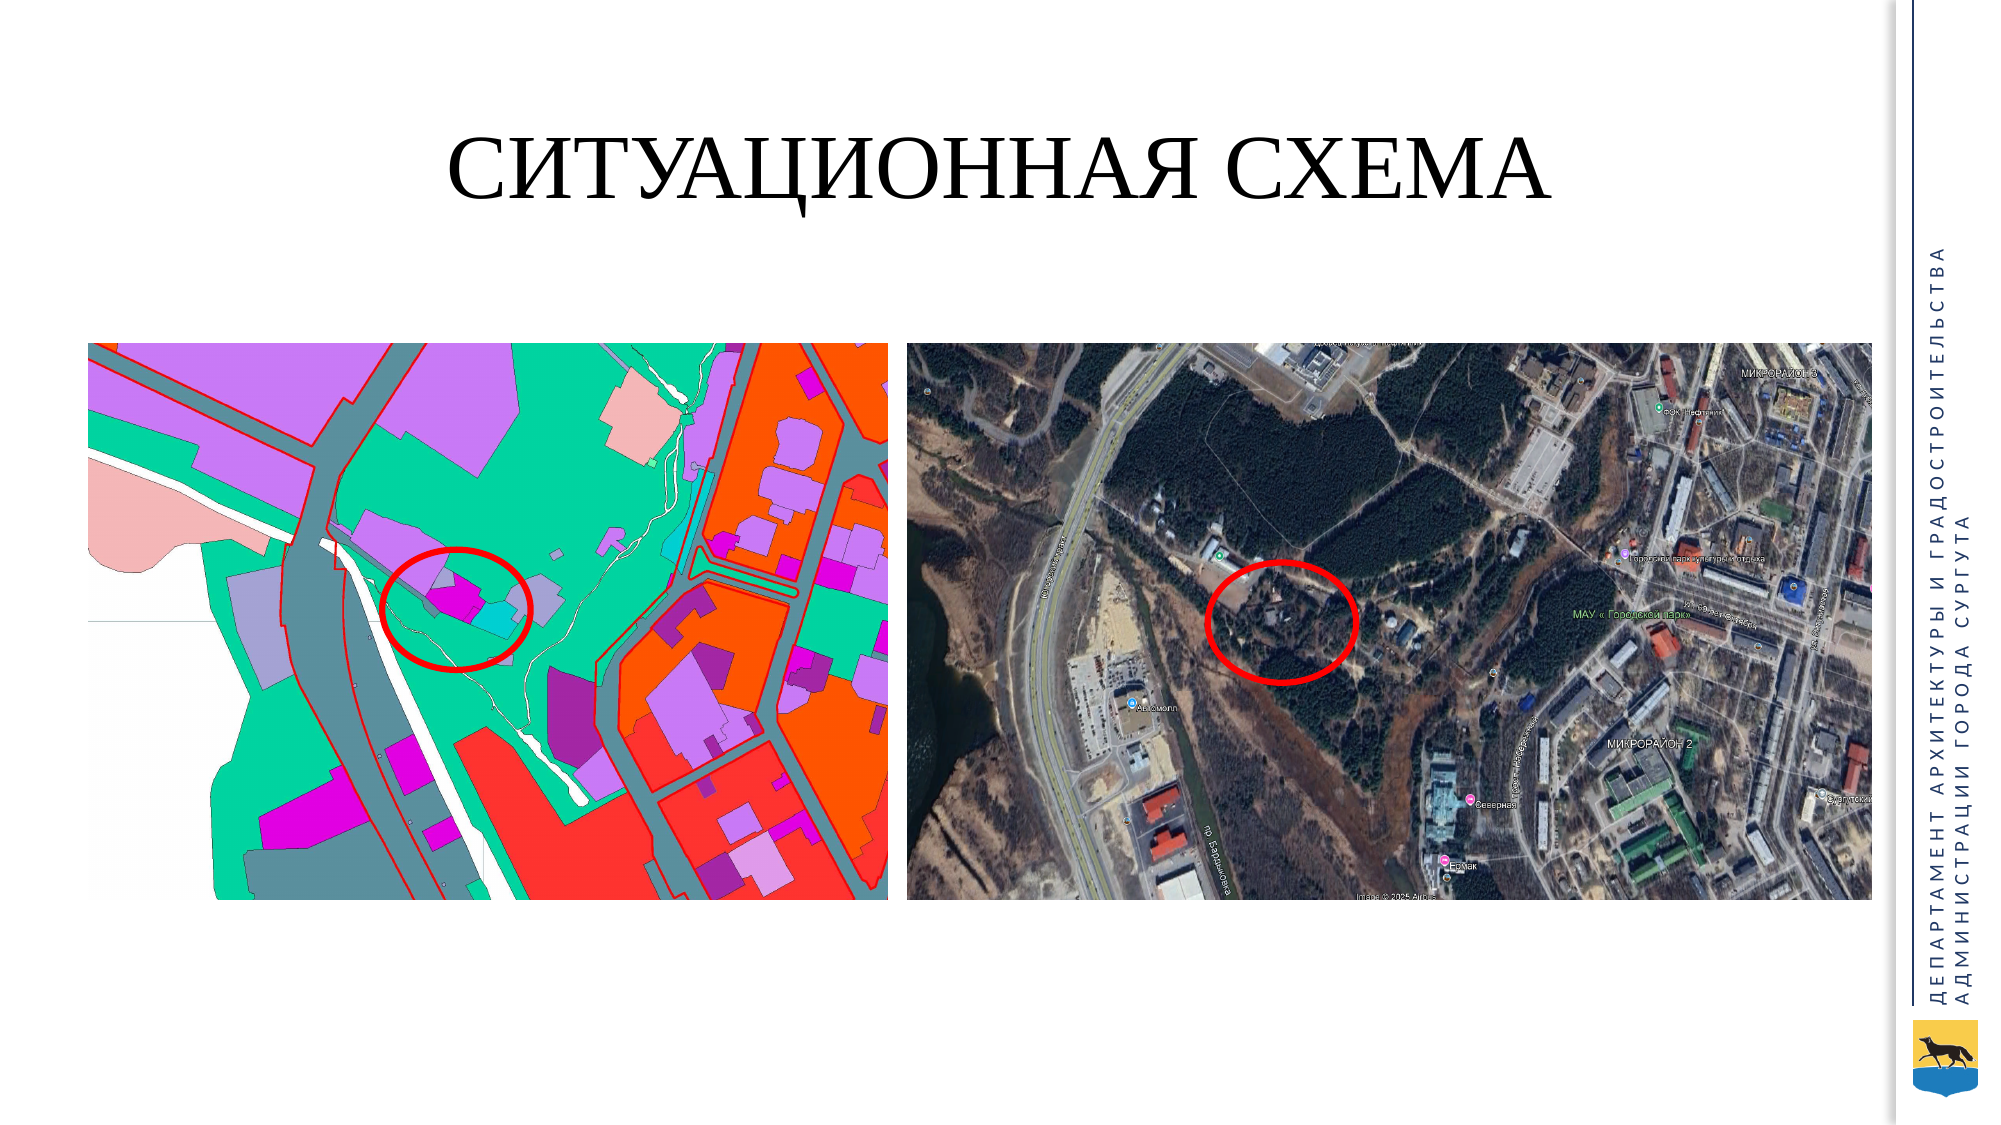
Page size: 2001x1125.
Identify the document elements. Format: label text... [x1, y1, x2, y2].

picture [906, 343, 1872, 900]
title СИТУАЦИОННАЯ СХЕМА [137, 59, 1863, 278]
list [137, 299, 1893, 1041]
text_box [1895, 0, 2000, 1125]
picture [88, 343, 888, 900]
text_box ДЕПАРТАМЕНТ АРХИТЕКТУРЫ И ГРАДОСТРОИТЕЛЬСТВА АДМИНИСТРАЦИИ ГОРОДА СУРГУТА [1915, 74, 1980, 1021]
picture [1913, 1020, 1978, 1098]
